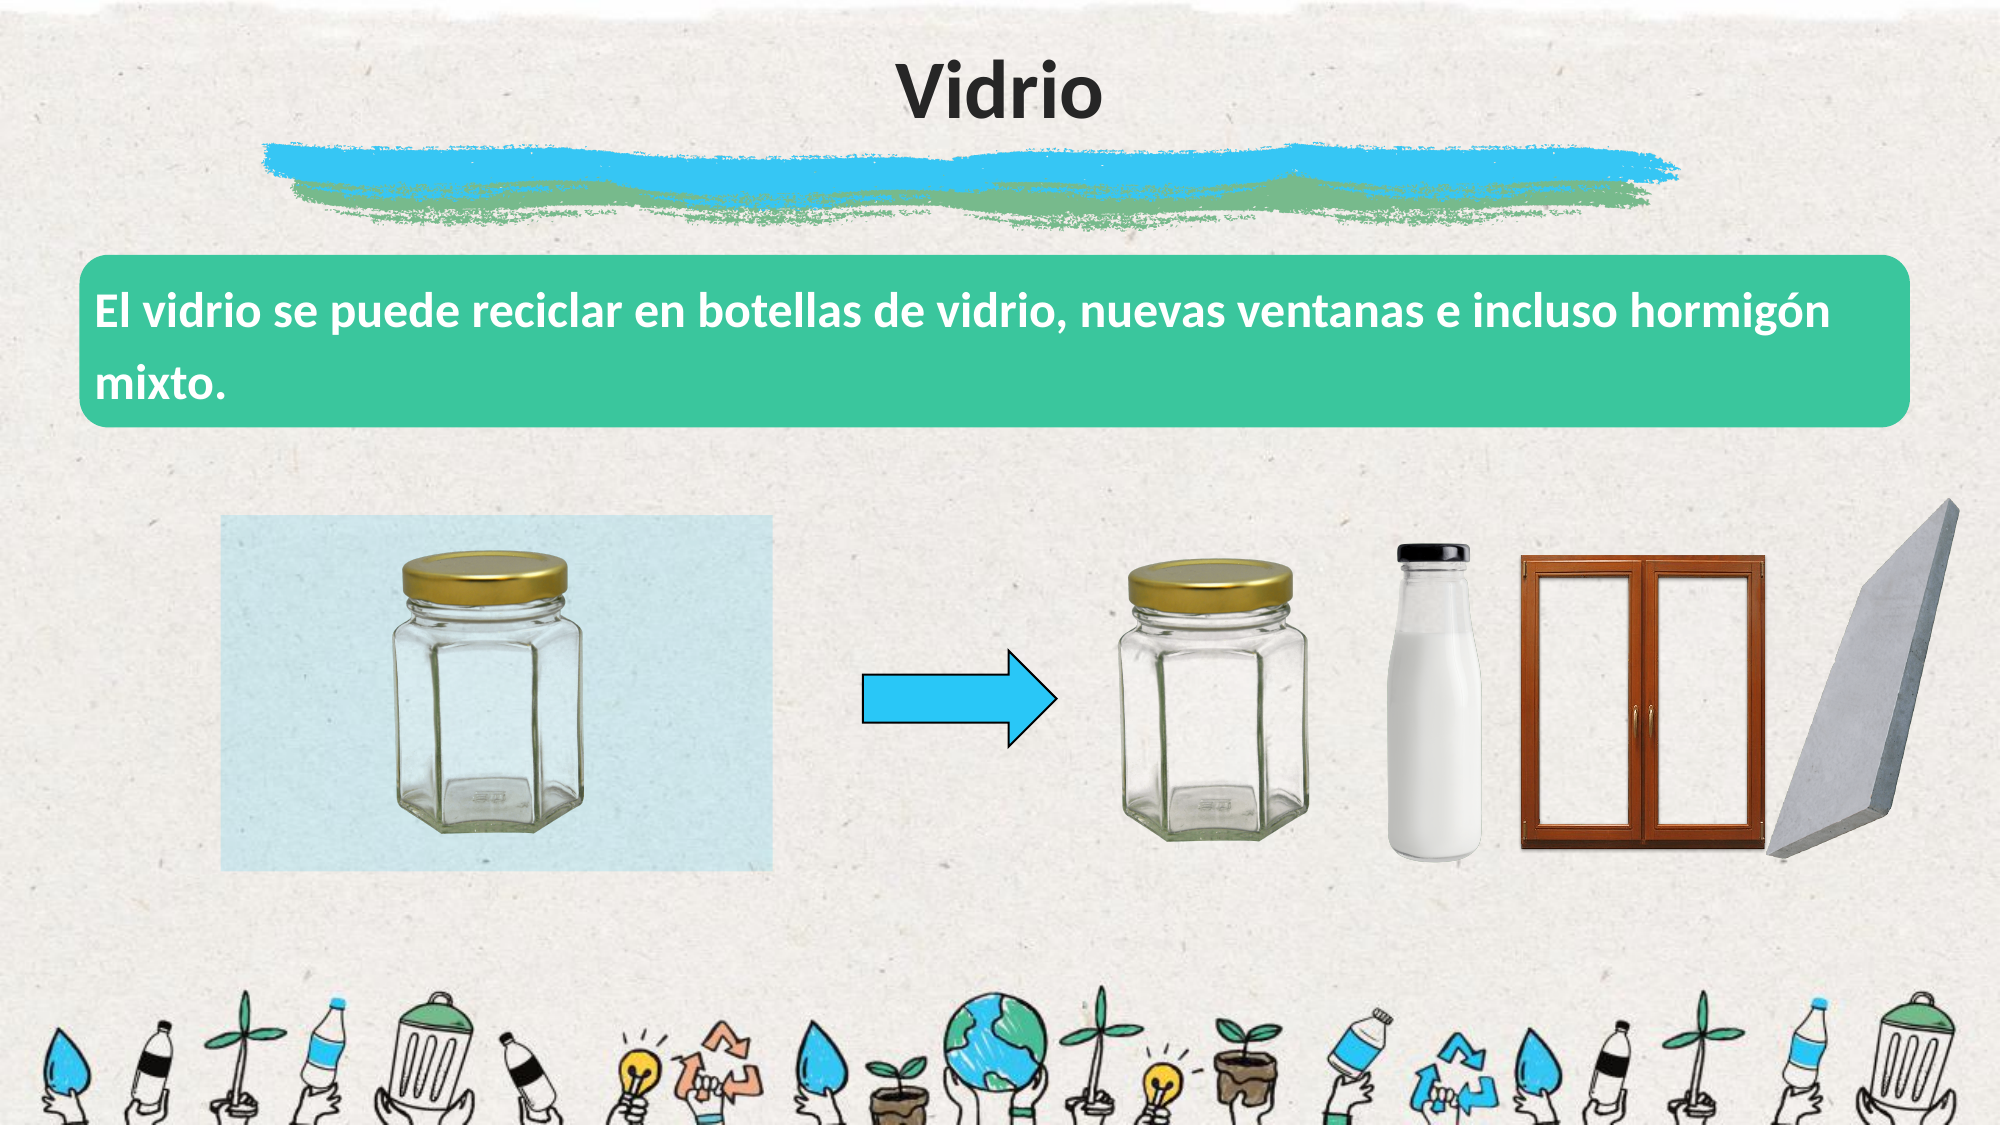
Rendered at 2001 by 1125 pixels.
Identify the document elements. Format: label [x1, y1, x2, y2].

picture [0, 0, 2000, 1125]
text_box [1341, 489, 1950, 890]
